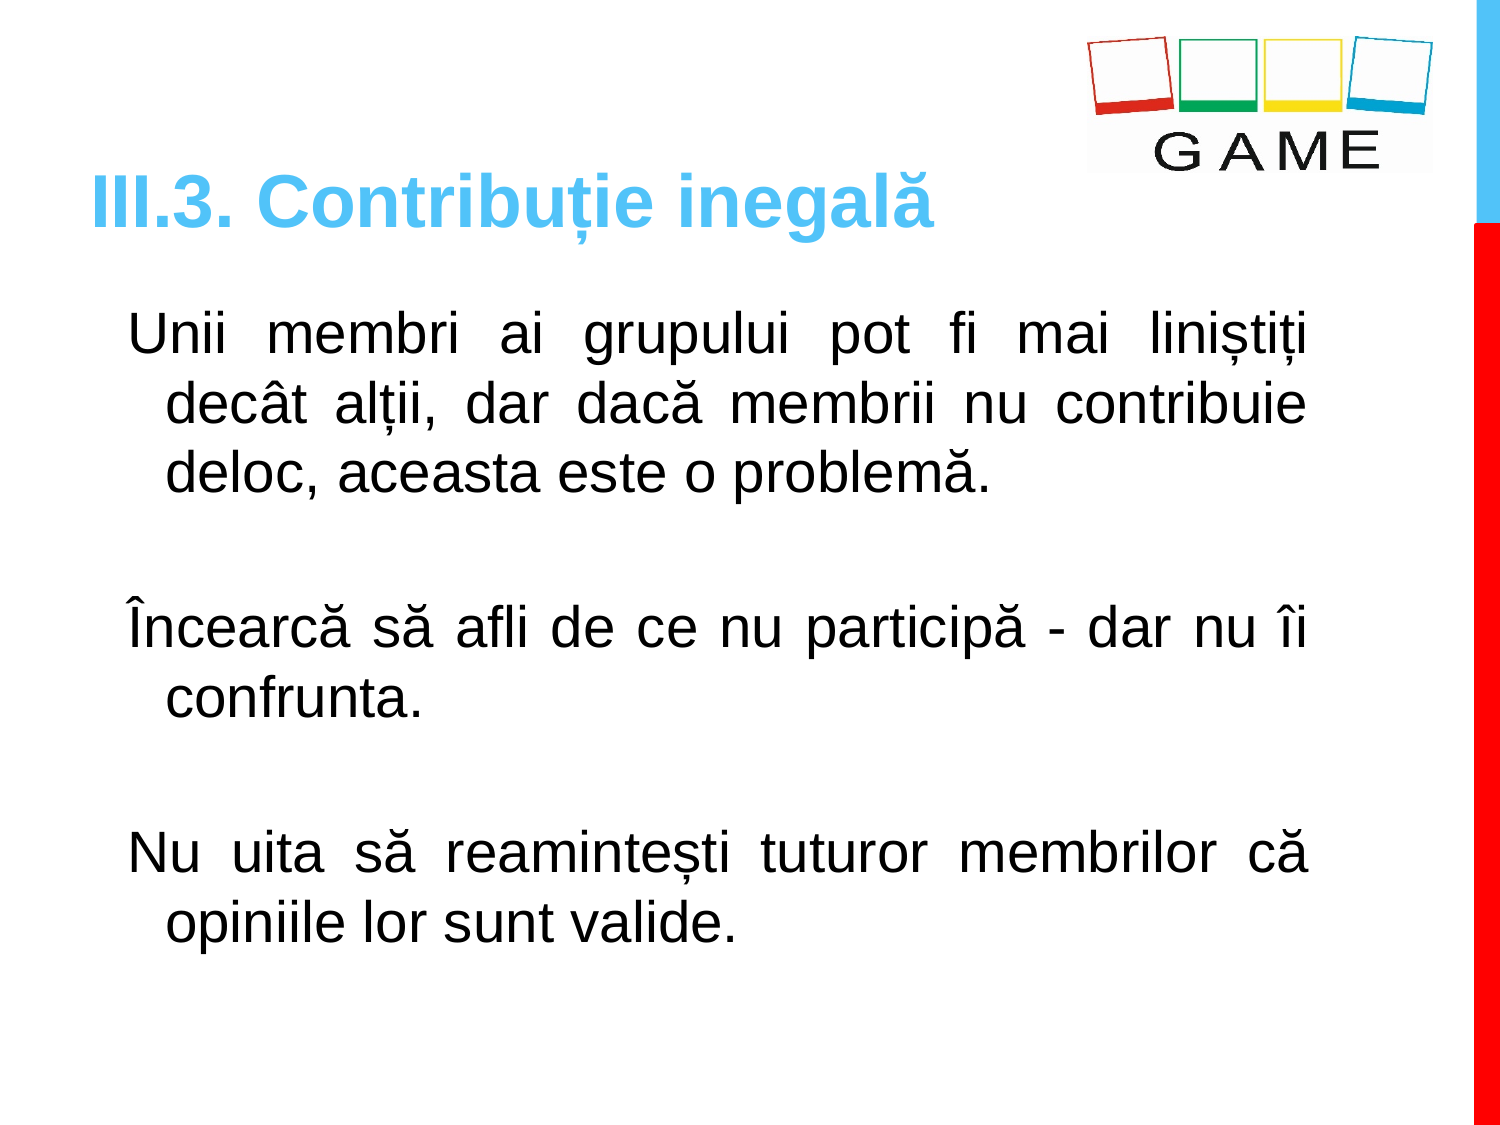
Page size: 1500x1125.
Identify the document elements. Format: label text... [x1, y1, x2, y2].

title III.3. Contribuție inegală [75, 25, 1025, 250]
picture [1087, 36, 1433, 173]
list Unii membri ai grupului pot fi mai liniștiți decât alții, dar dacă membrii nu contribuie deloc, aceasta este o problemă. Încearcă să afli de ce nu participă - dar nu îi confrunta. Nu uita să reamintești tuturor membrilor că opiniile lor sunt valide. [75, 287, 1325, 1005]
